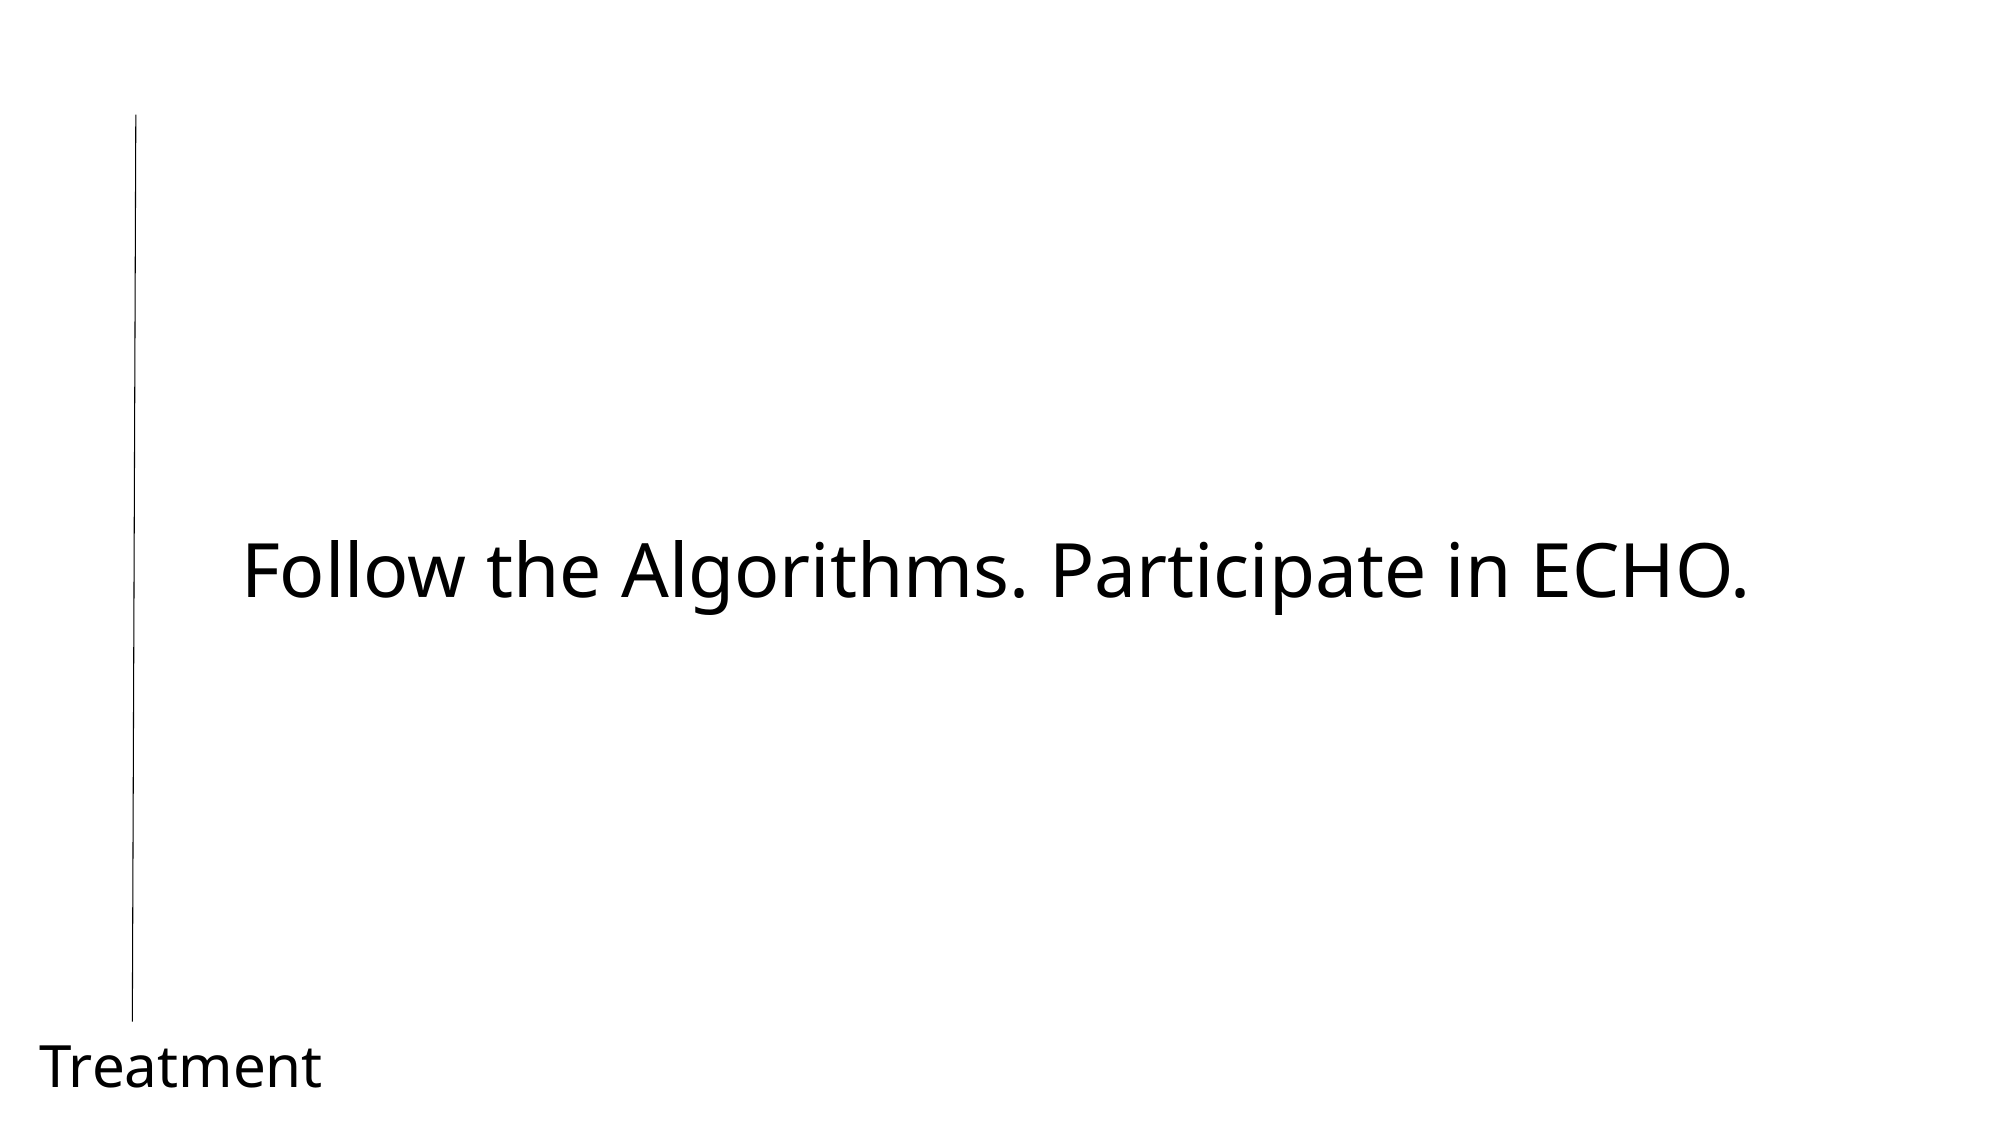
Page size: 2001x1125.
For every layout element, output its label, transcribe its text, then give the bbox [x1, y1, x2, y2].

text_box Follow the Algorithms. Participate in ECHO. [226, 515, 1884, 620]
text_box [132, 114, 136, 1022]
text_box Treatment [24, 1021, 428, 1107]
